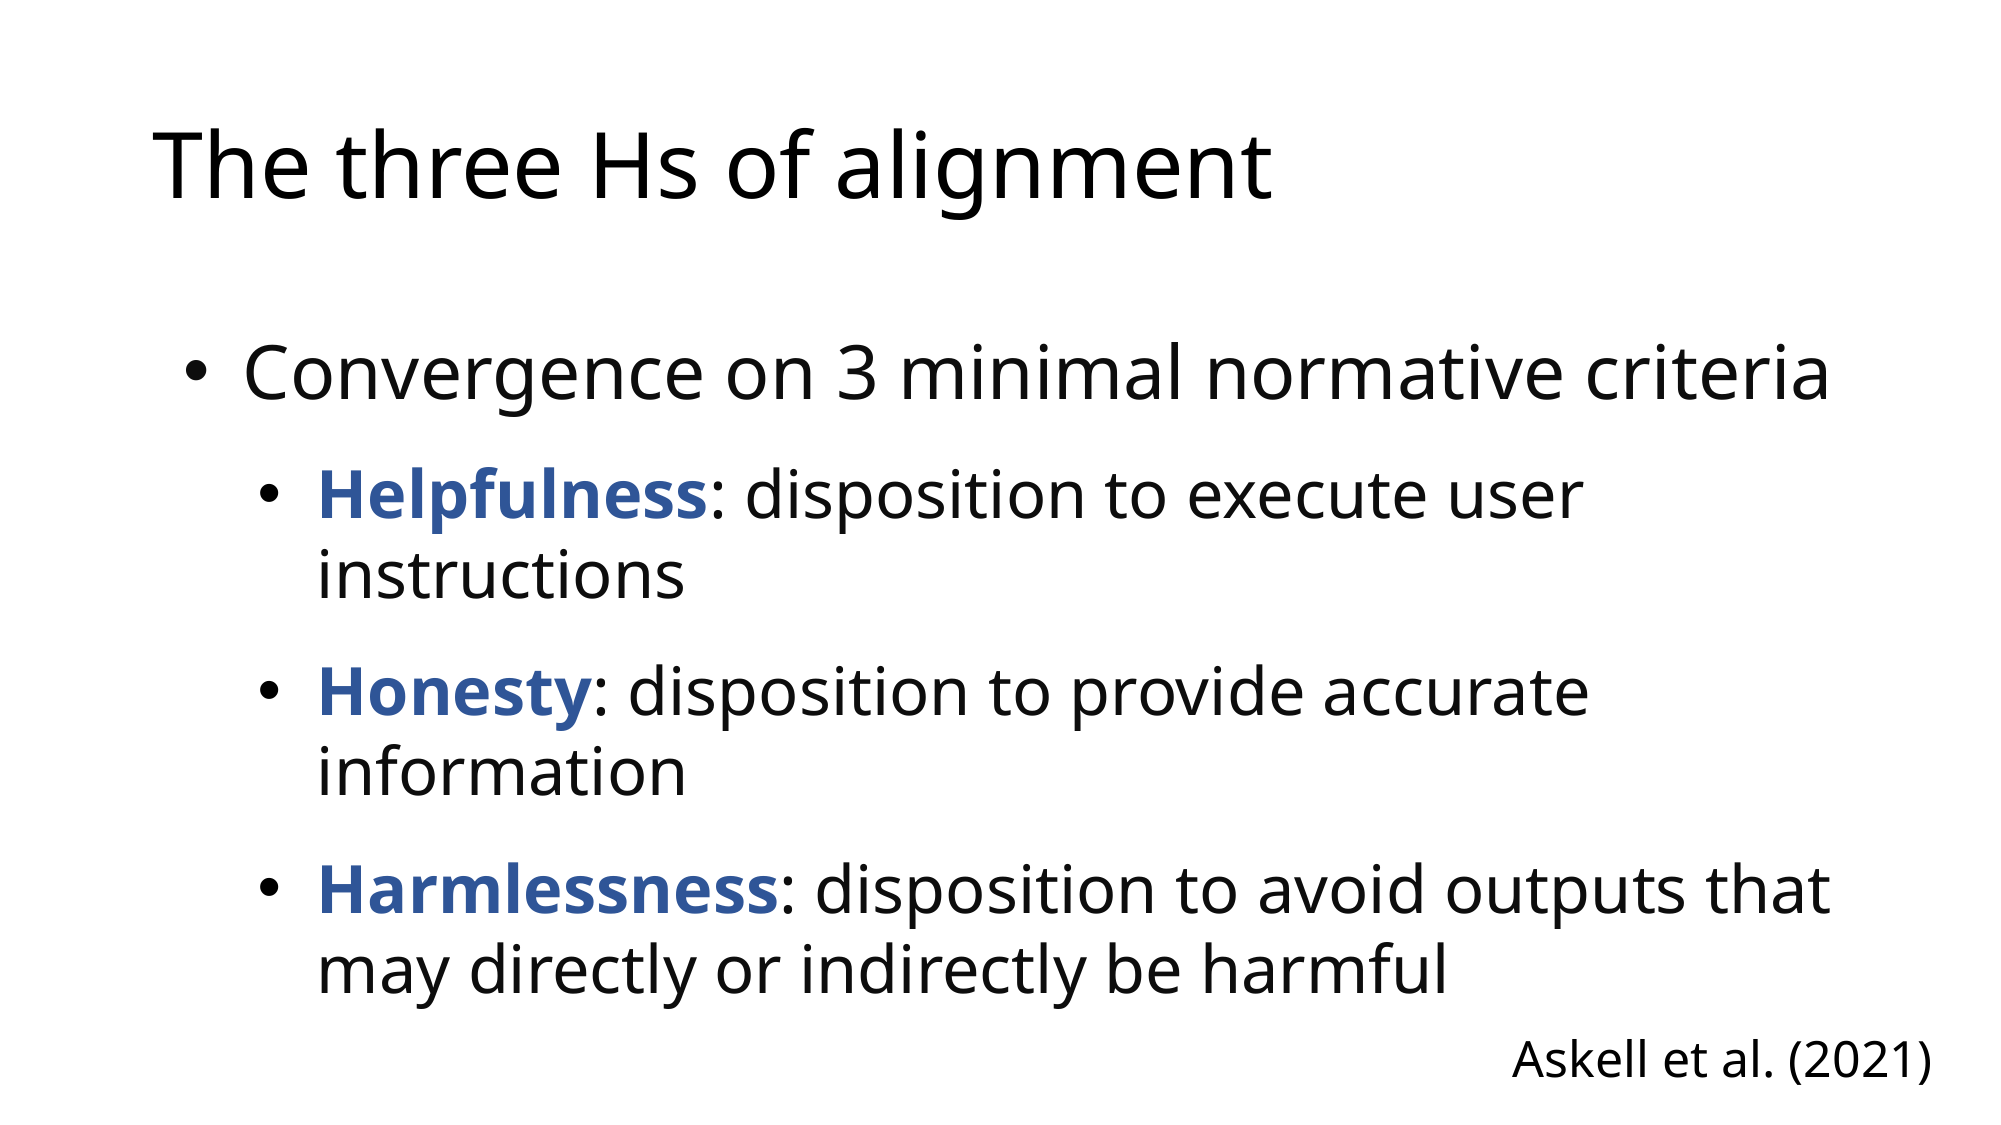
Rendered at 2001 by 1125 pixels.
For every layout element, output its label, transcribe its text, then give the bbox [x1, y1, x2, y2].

text_box Convergence on 3 minimal normative criteria Helpfulness: disposition to execute user instructions Honesty: disposition to provide accurate information Harmlessness: disposition to avoid outputs that may directly or indirectly be harmful [168, 316, 1863, 1014]
title The three Hs of alignment [137, 59, 1863, 278]
text_box Askell et al. (2021) [999, 1019, 1948, 1095]
